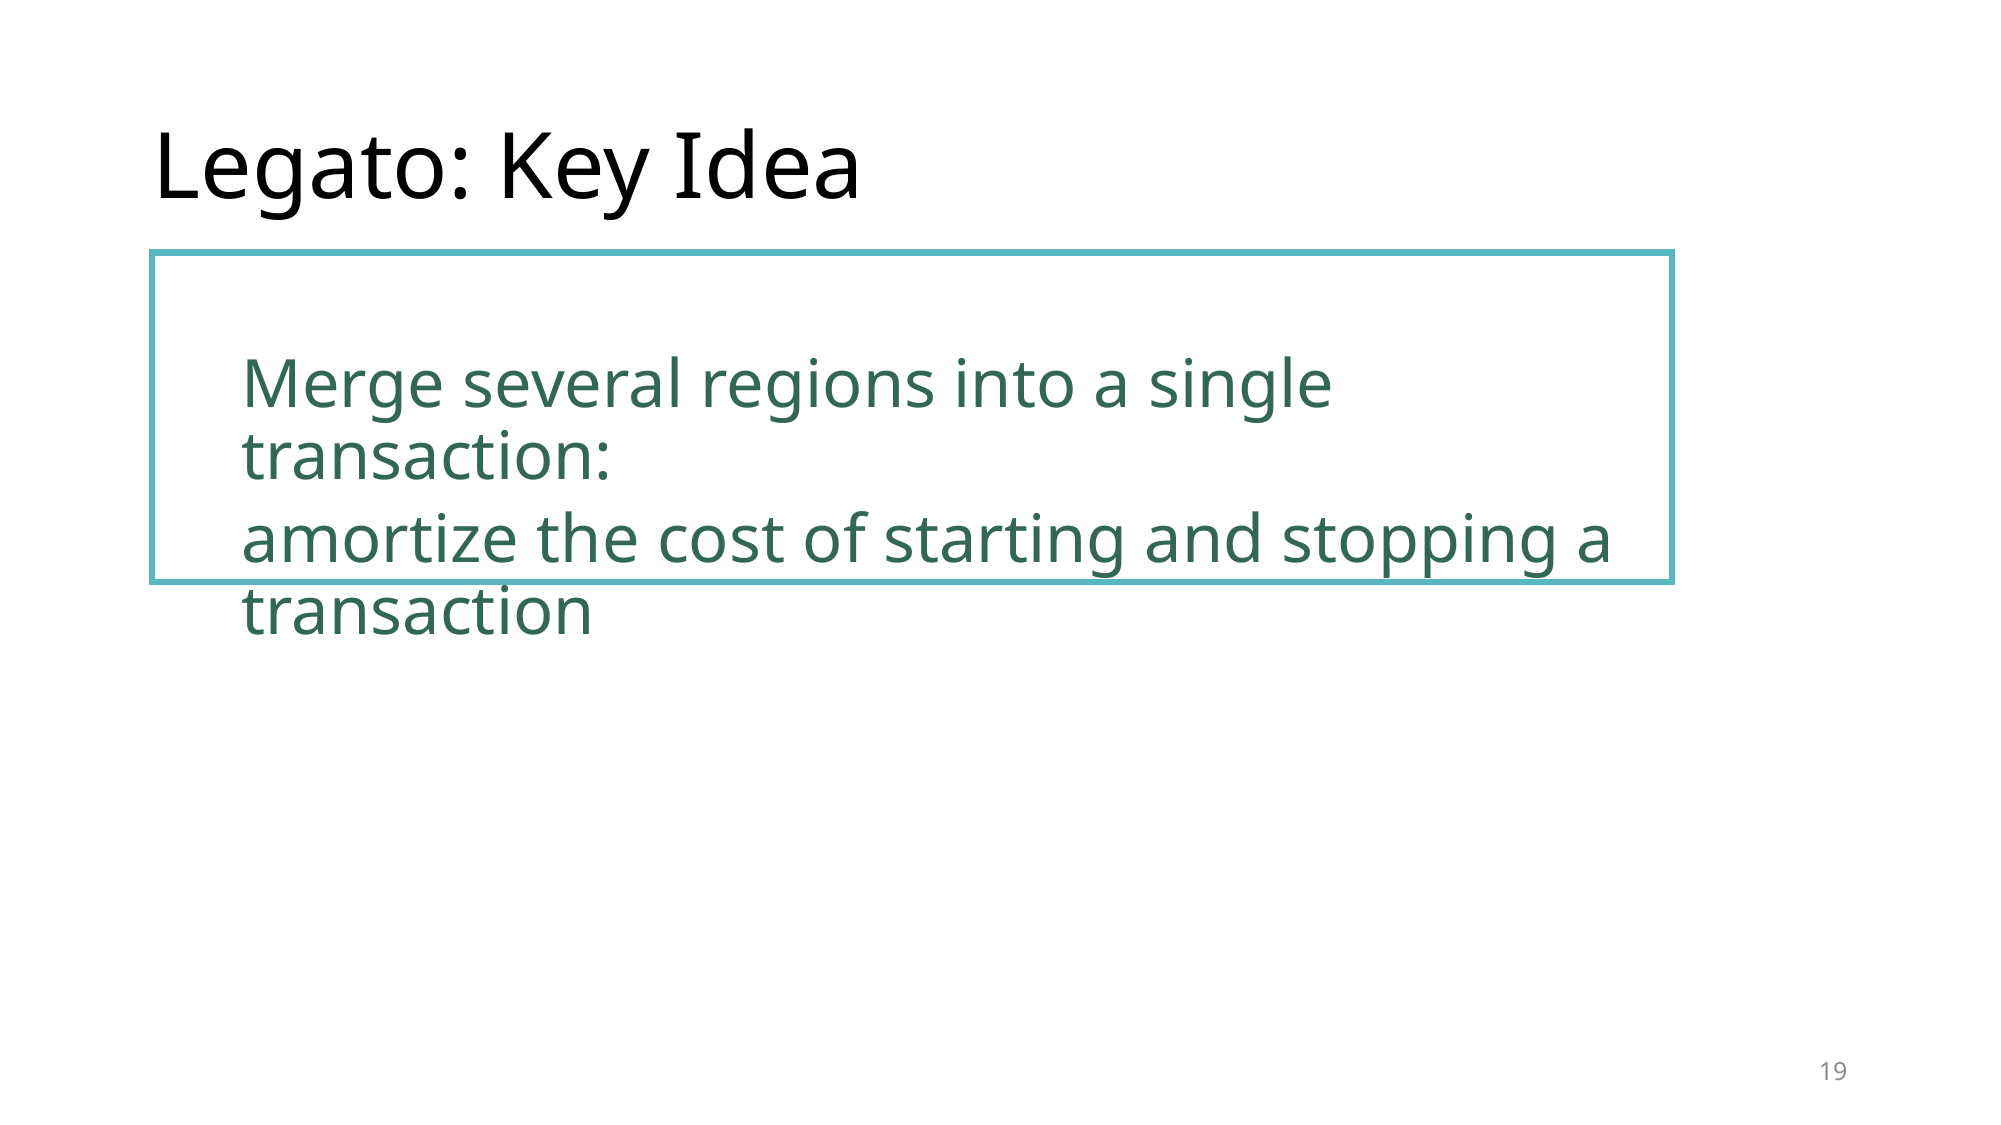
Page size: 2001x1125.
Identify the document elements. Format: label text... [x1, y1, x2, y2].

title Legato: Key Idea [137, 59, 1863, 278]
slide_number 19 [1412, 1042, 1863, 1103]
list Merge several regions into a single transaction: amortize the cost of starting and stopping a transaction [151, 252, 1673, 583]
